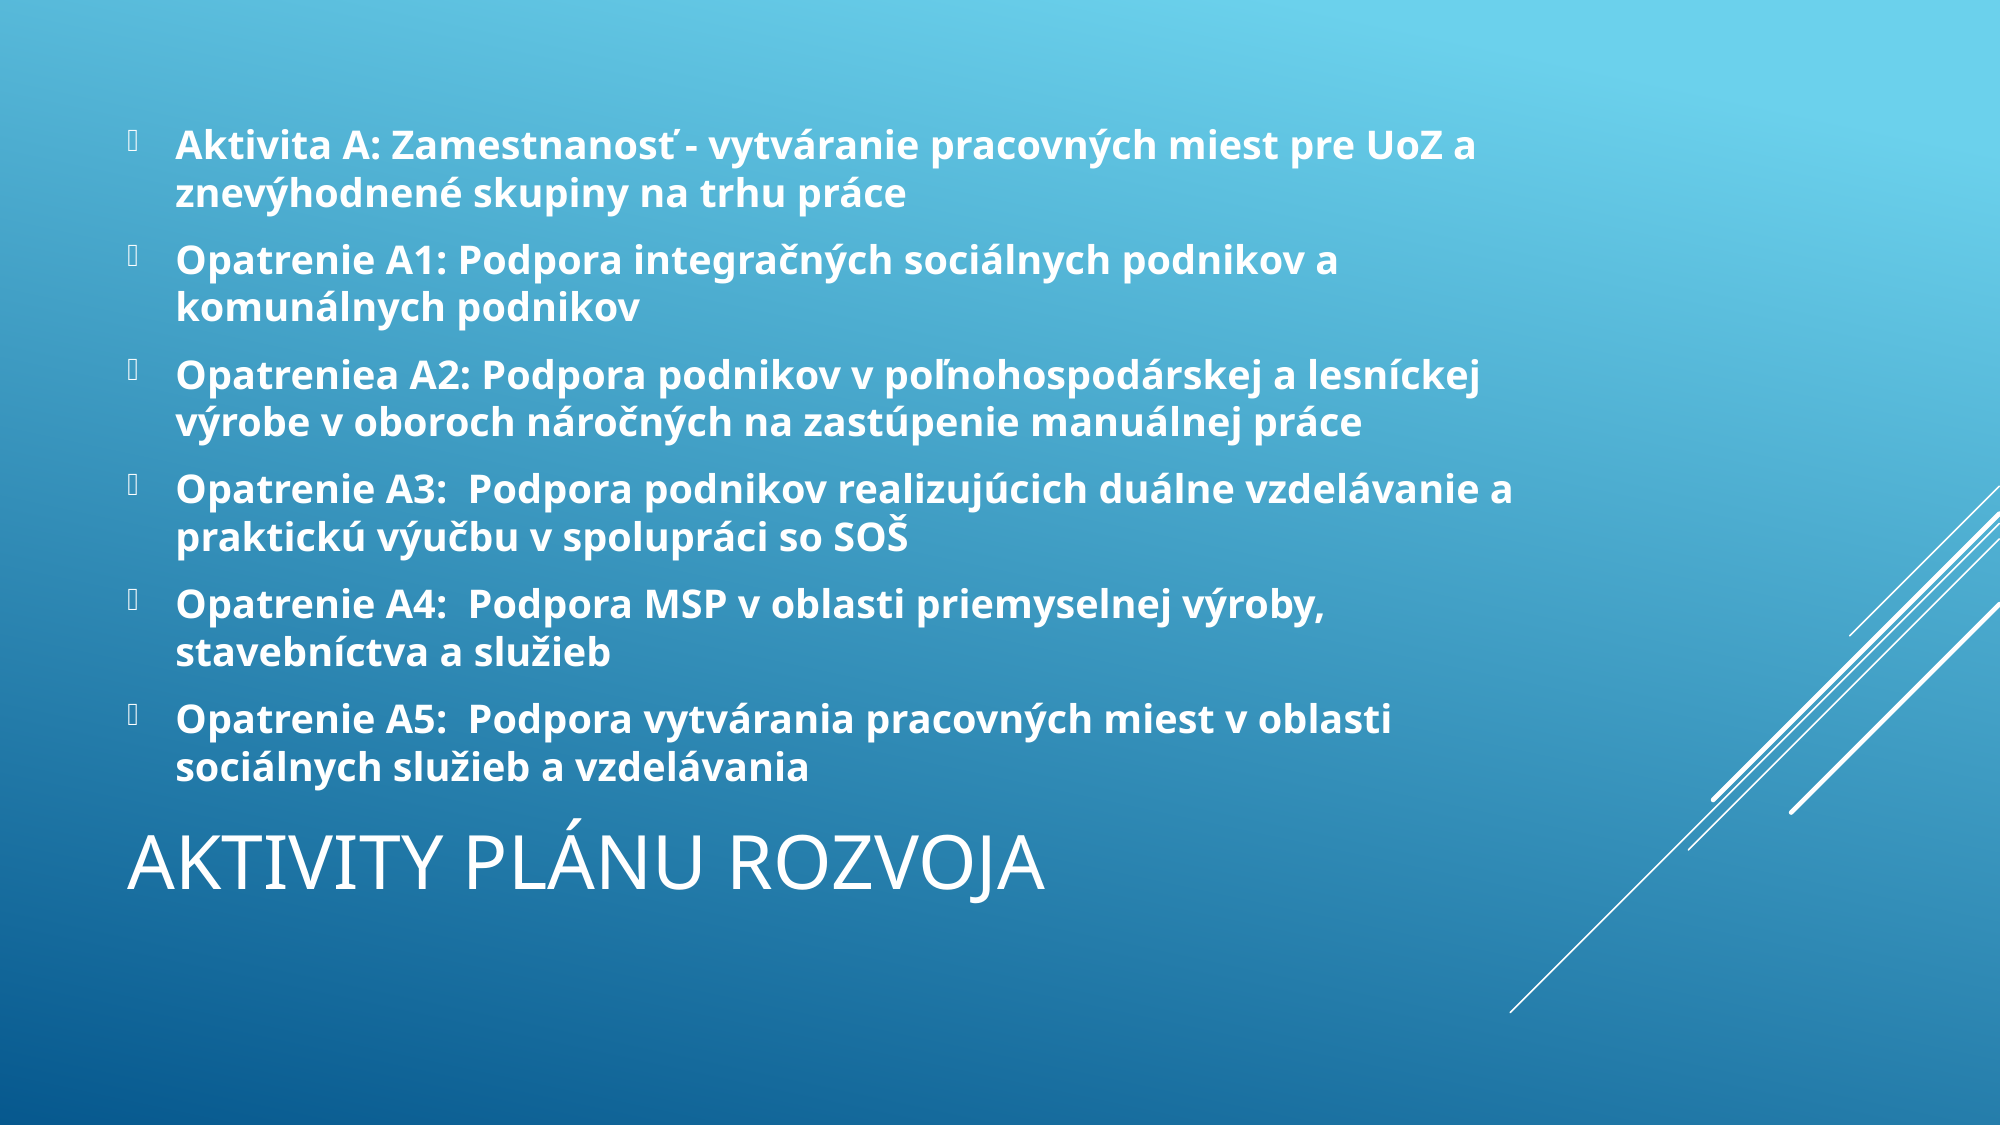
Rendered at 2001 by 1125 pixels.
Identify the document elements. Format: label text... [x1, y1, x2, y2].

list Aktivita A: Zamestnanosť - vytváranie pracovných miest pre UoZ a znevýhodnené skupiny na trhu práce Opatrenie A1: Podpora integračných sociálnych podnikov a komunálnych podnikov Opatreniea A2: Podpora podnikov v poľnohospodárskej a lesníckej výrobe v oboroch náročných na zastúpenie manuálnej práce Opatrenie A3: Podpora podnikov realizujúcich duálne vzdelávanie a praktickú výučbu v spolupráci so SOŠ Opatrenie A4: Podpora MSP v oblasti priemyselnej výroby, stavebníctva a služieb Opatrenie A5: Podpora vytvárania pracovných miest v oblasti sociálnych služieb a vzdelávania [112, 112, 1579, 801]
title Aktivity plánu rozvoja [112, 801, 1513, 984]
